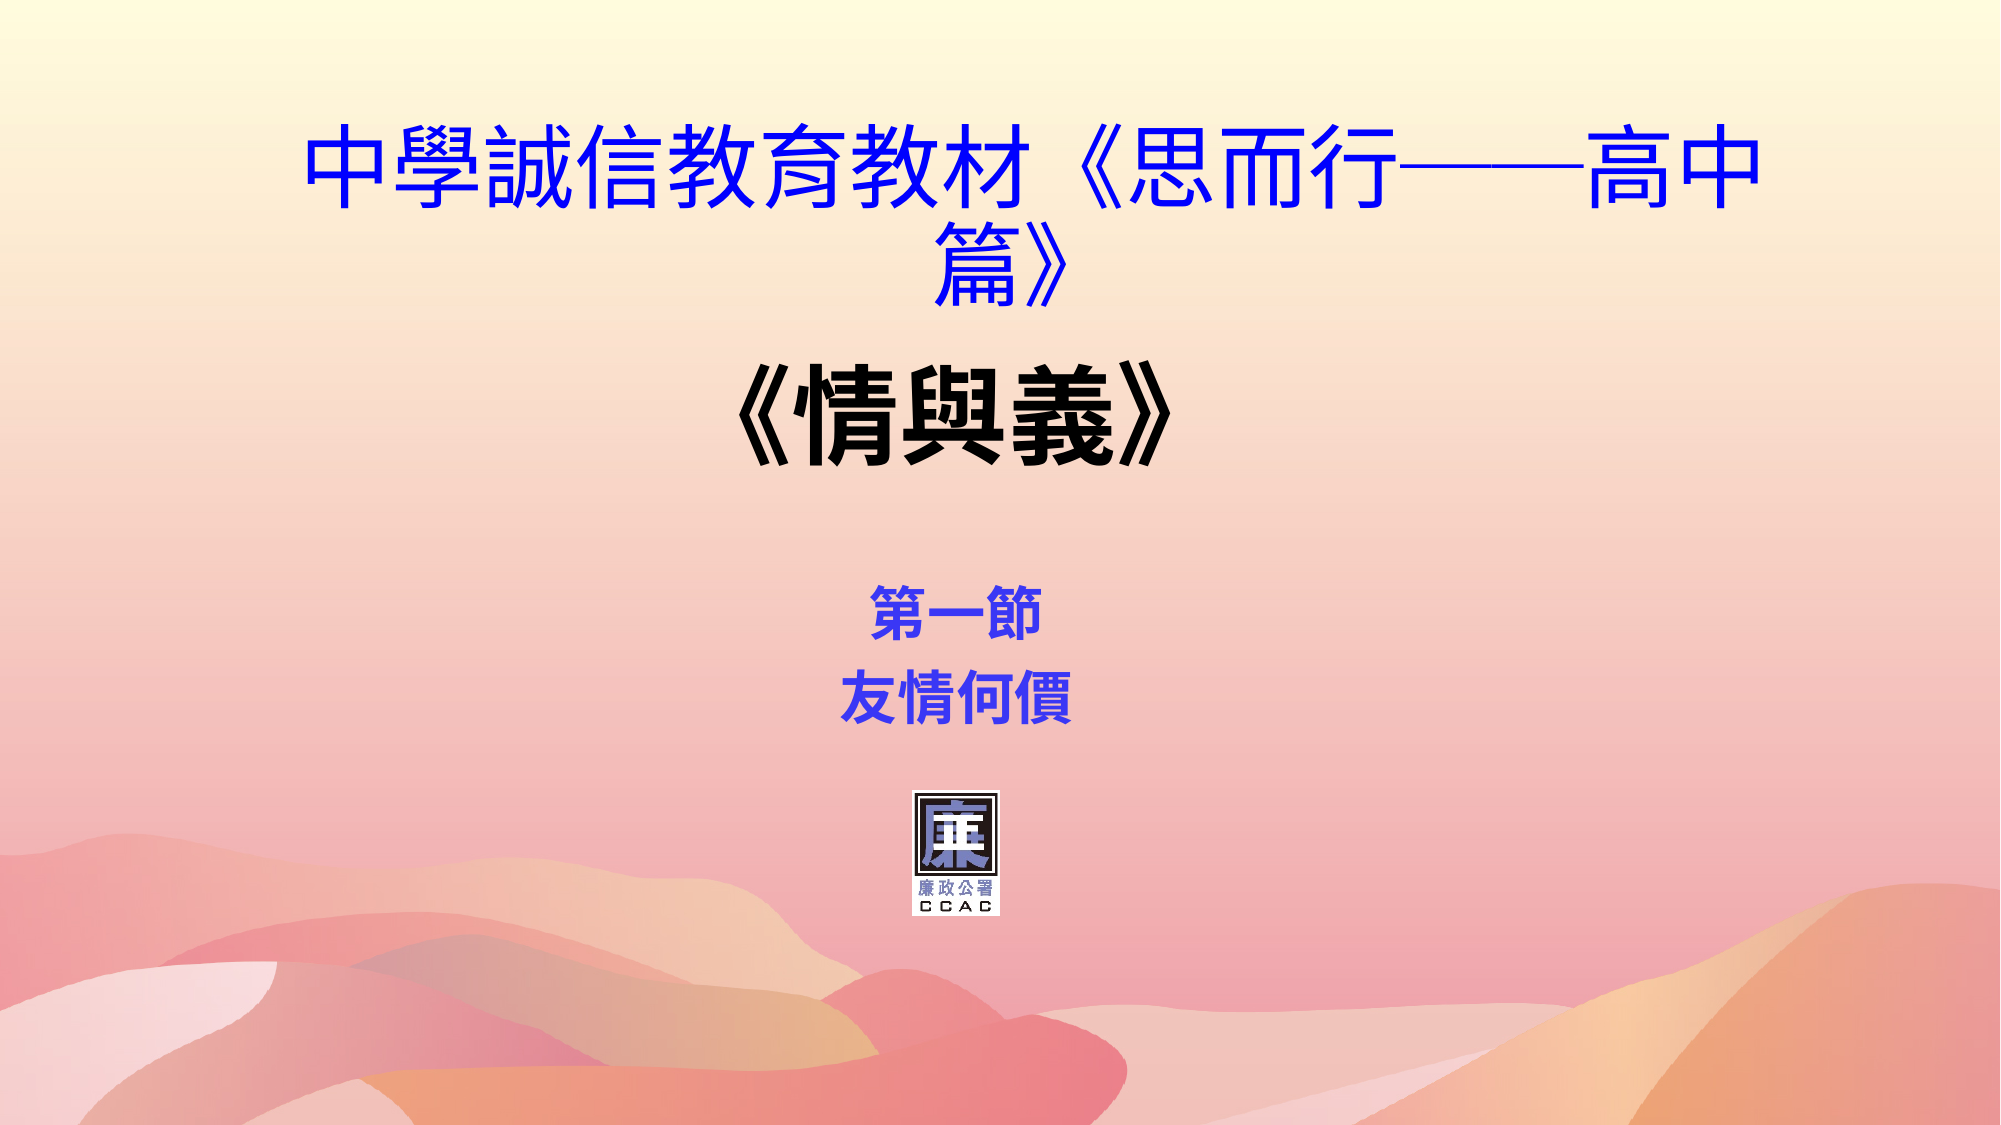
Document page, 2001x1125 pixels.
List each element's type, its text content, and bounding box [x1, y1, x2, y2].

title 中學誠信教育教材《思而行──高中篇》 [234, 100, 1833, 342]
subtitle 《情與義》 第一節 友情何價 [387, 351, 1525, 906]
picture [0, 0, 2001, 1125]
